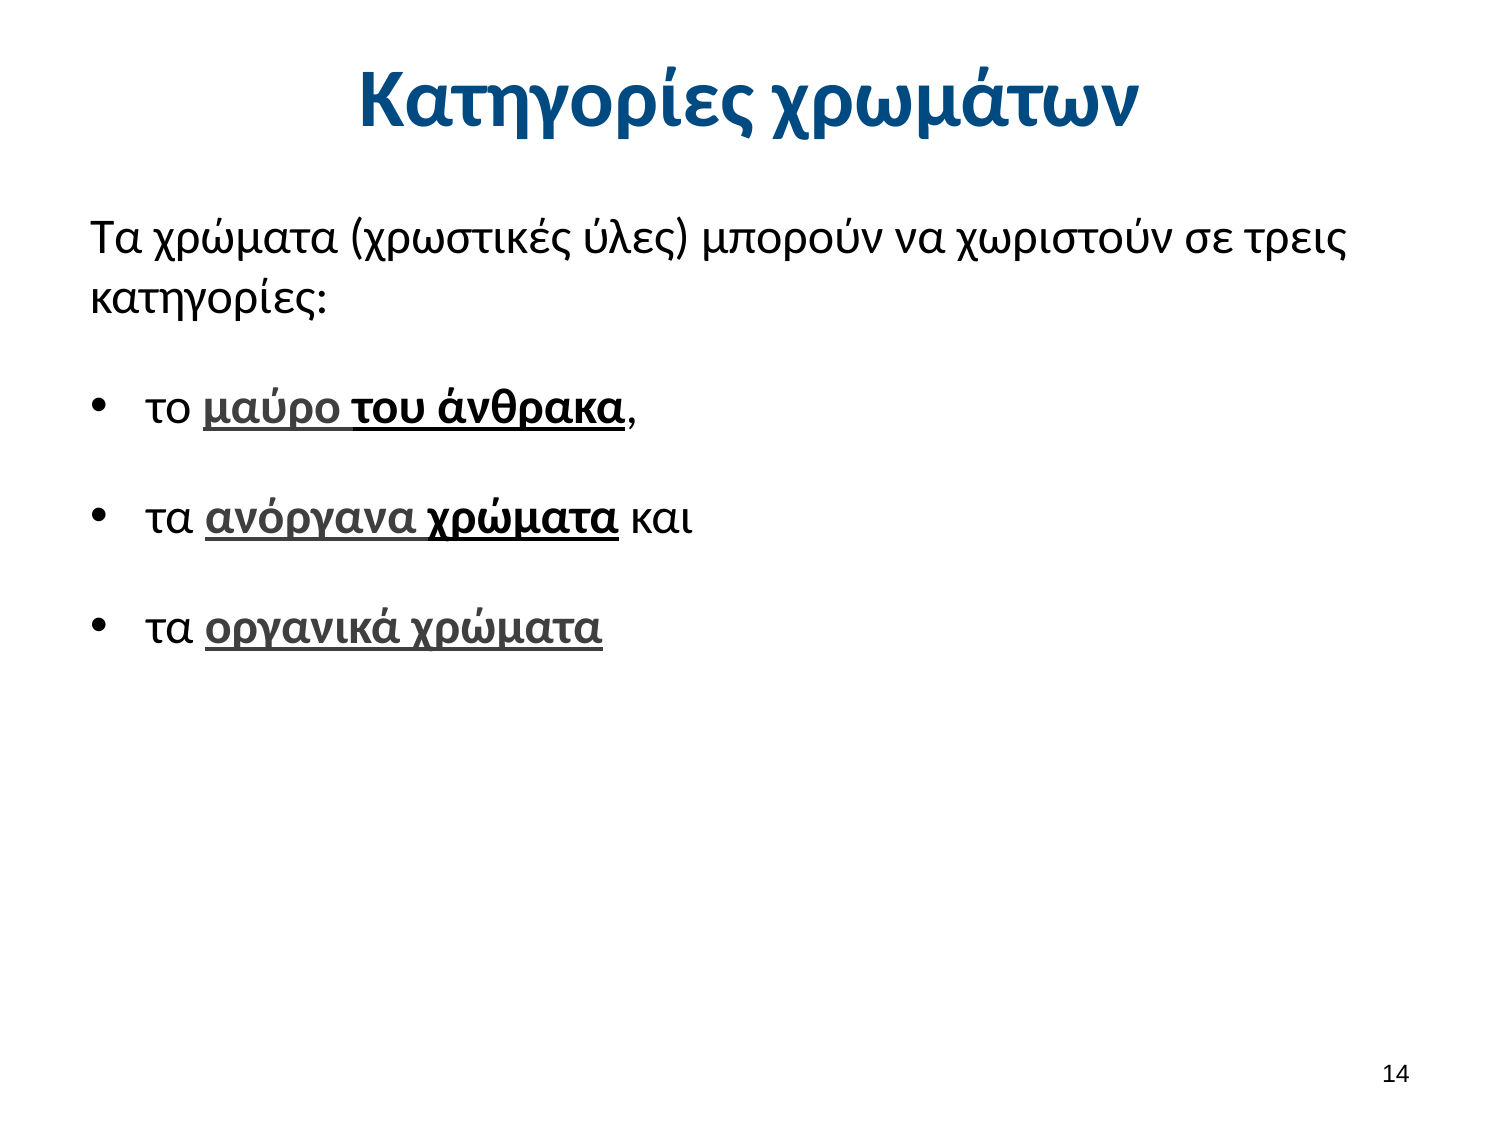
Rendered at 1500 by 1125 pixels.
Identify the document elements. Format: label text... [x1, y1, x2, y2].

slide_number 13 [1074, 1042, 1425, 1103]
list Τα χρώματα (χρωστικές ύλες) μπορούν να χωριστούν σε τρεις κατηγορίες: το μαύρο του άνθρακα, τα ανόργανα χρώματα και τα οργανικά χρώματα [75, 196, 1425, 1024]
title Κατηγορίες χρωμάτων [0, 19, 1500, 169]
